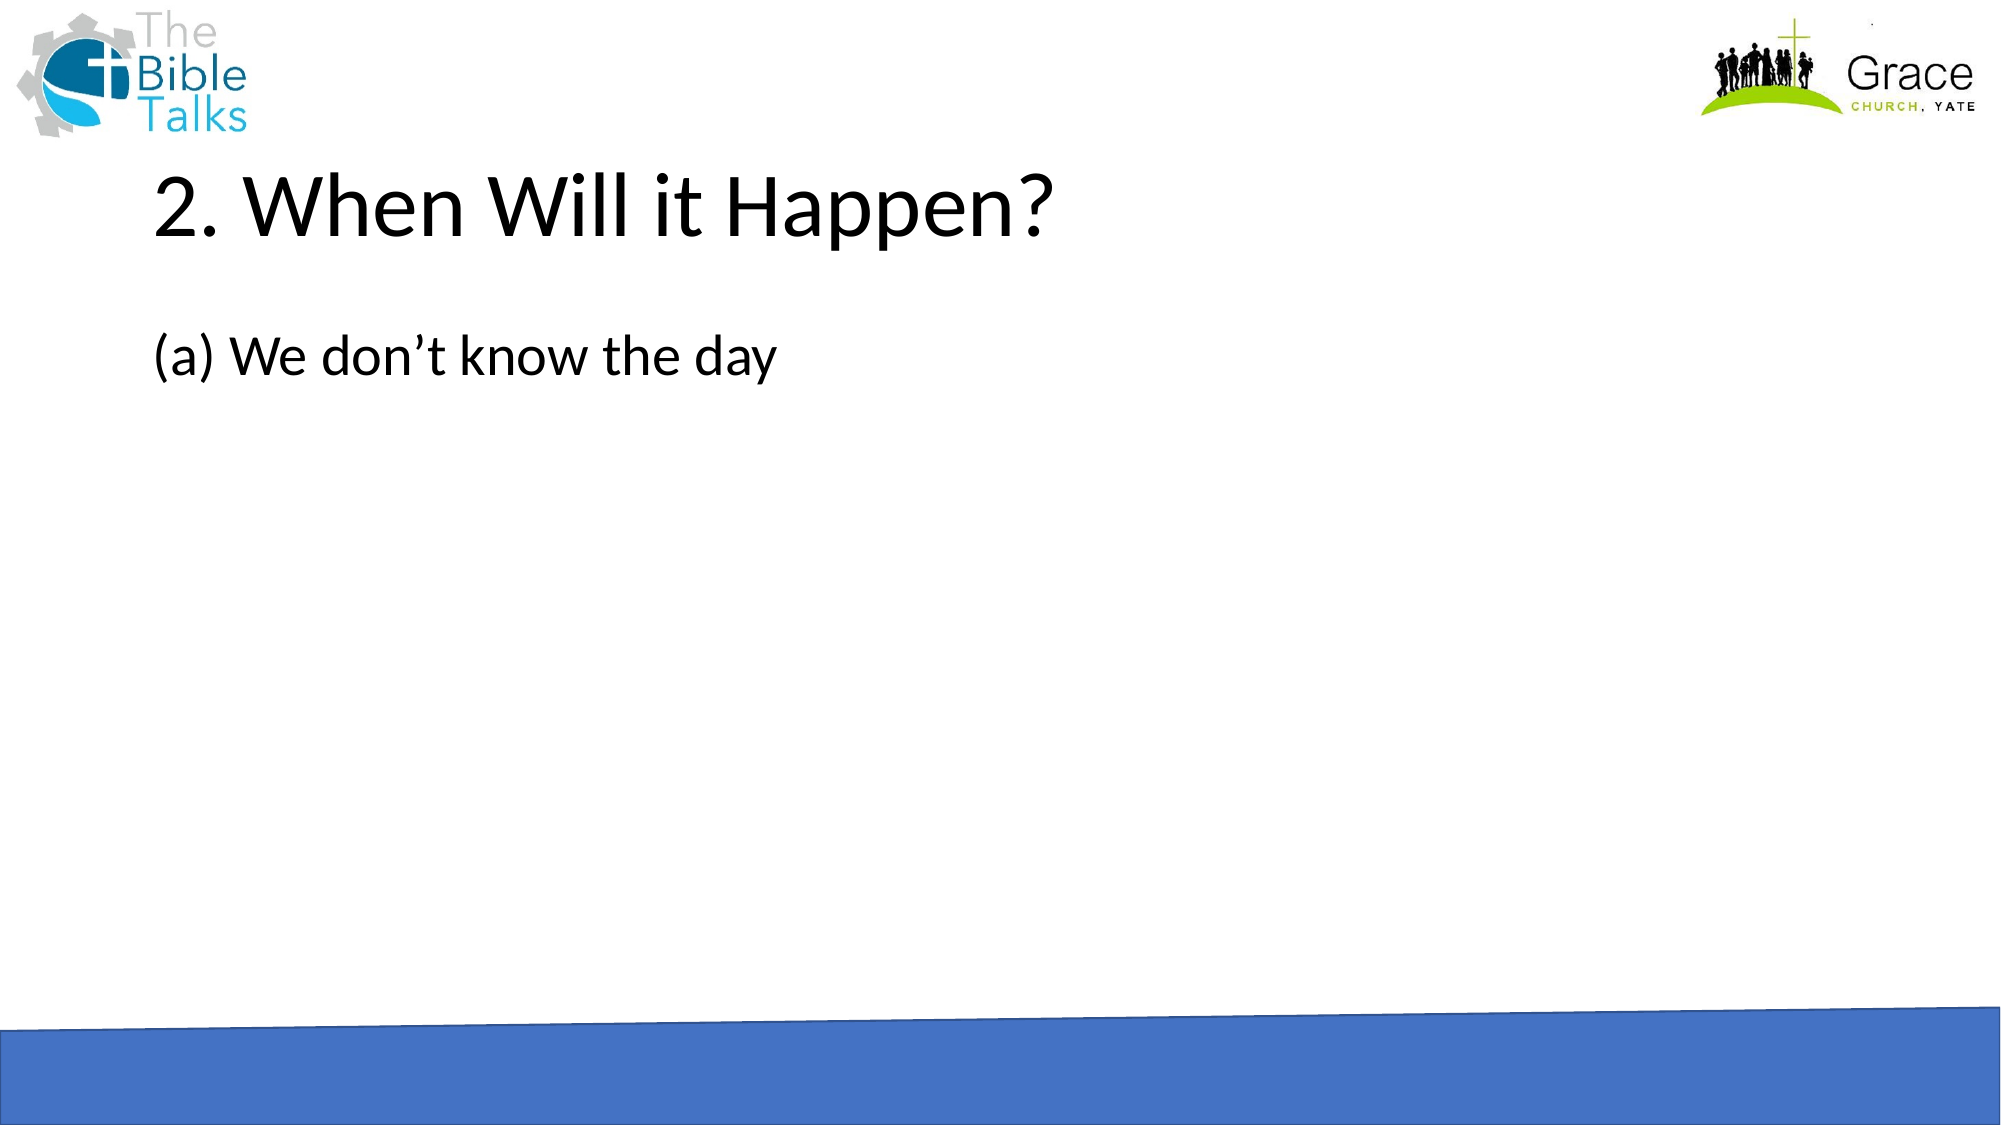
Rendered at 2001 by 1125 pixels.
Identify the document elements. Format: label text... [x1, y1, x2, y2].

picture [0, 0, 260, 147]
title 2. When Will it Happen? [137, 136, 1863, 278]
list (a) We don’t know the day [137, 299, 1863, 1014]
picture [1695, 12, 1978, 120]
